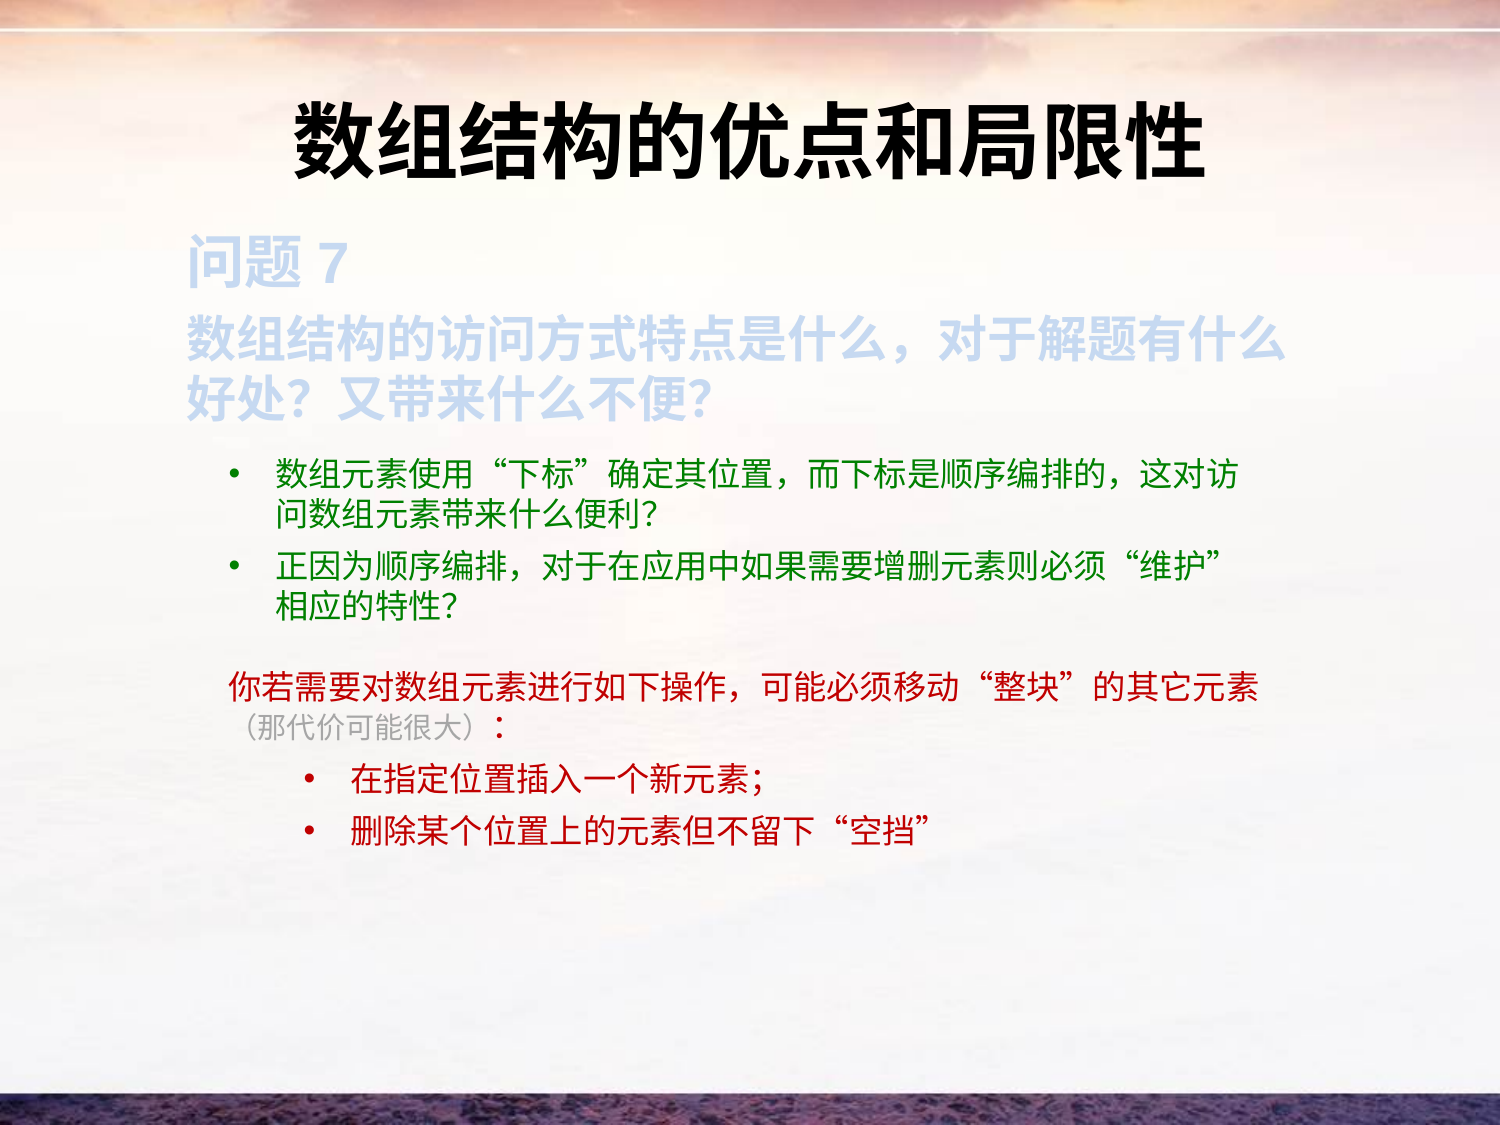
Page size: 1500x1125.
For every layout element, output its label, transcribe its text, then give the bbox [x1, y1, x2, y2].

title 数组结构的优点和局限性 [75, 45, 1425, 233]
picture [0, 0, 1500, 1125]
text_box 数组元素使用“下标”确定其位置，而下标是顺序编排的，这对访问数组元素带来什么便利？ 正因为顺序编排，对于在应用中如果需要增删元素则必须“维护”相应的特性？ [213, 445, 1268, 658]
text_box 问题7 数组结构的访问方式特点是什么，对于解题有什么好处？又带来什么不便？ [171, 217, 1329, 435]
text_box 你若需要对数组元素进行如下操作，可能必须移动“整块”的其它元素（那代价可能很大）： 在指定位置插入一个新元素； 删除某个位置上的元素但不留下“空挡” [213, 658, 1294, 858]
